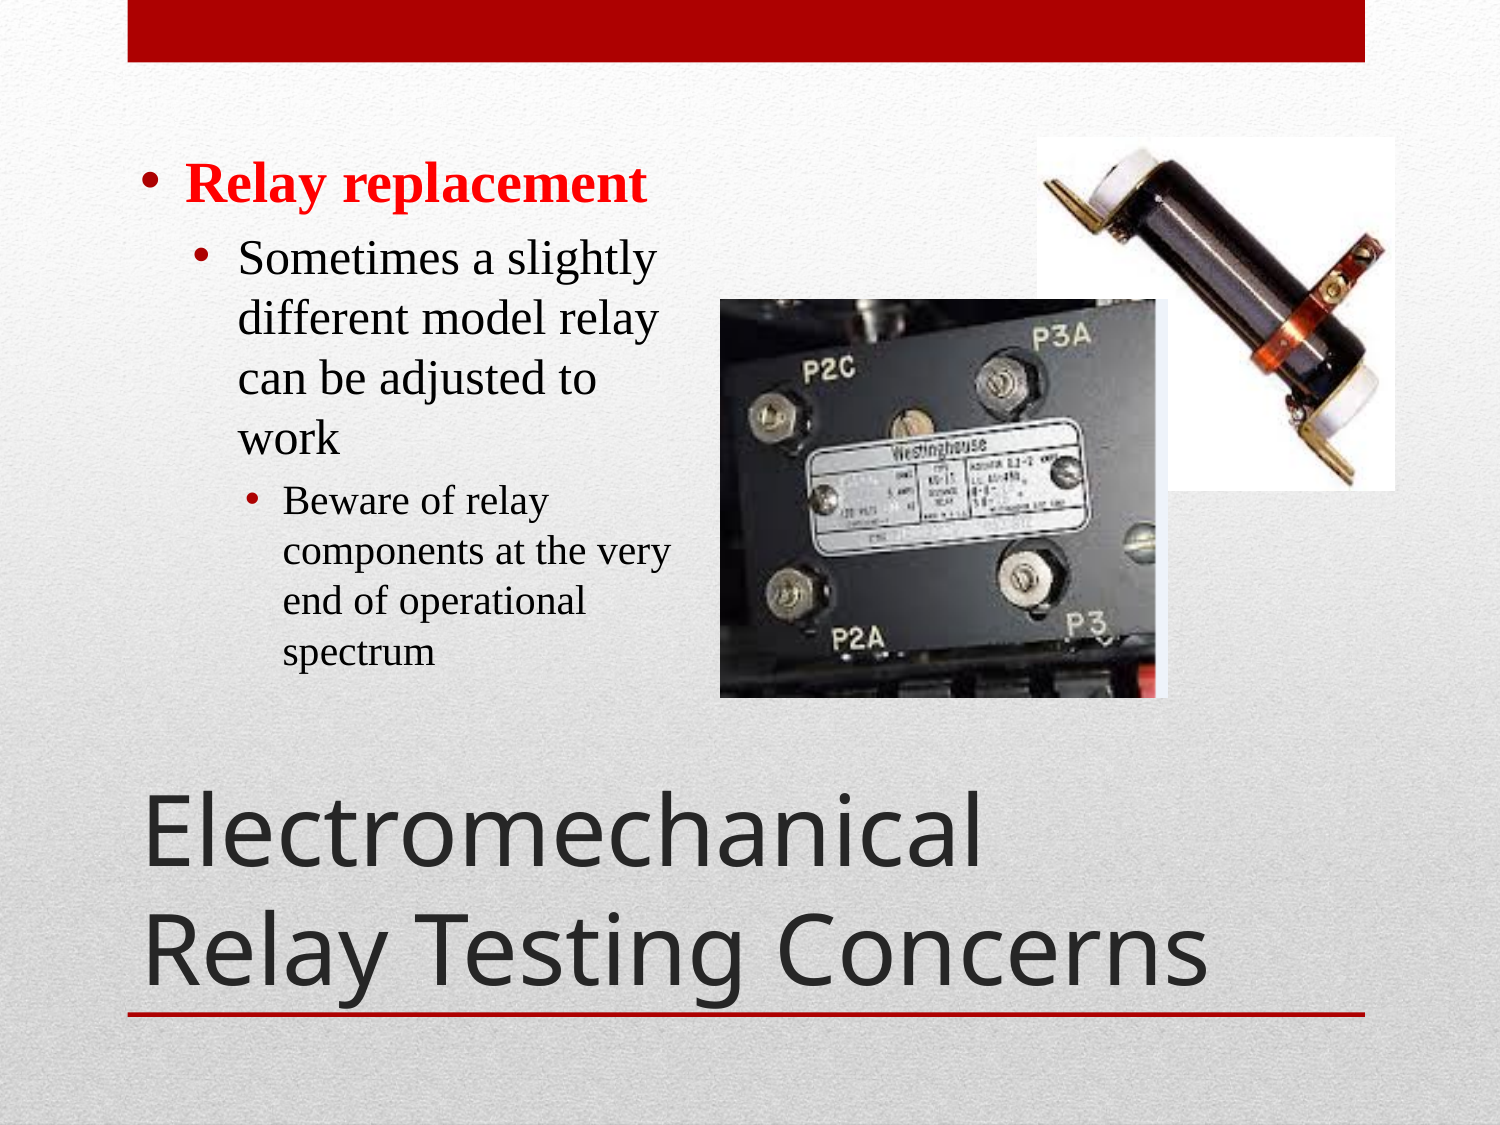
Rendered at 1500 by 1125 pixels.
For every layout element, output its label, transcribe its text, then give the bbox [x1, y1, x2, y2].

list Relay replacement Sometimes a slightly different model relay can be adjusted to work Beware of relay components at the very end of operational spectrum [125, 99, 725, 718]
picture [719, 299, 1169, 699]
title Electromechanical Relay Testing Concerns [125, 750, 1238, 1013]
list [1036, 136, 1396, 491]
